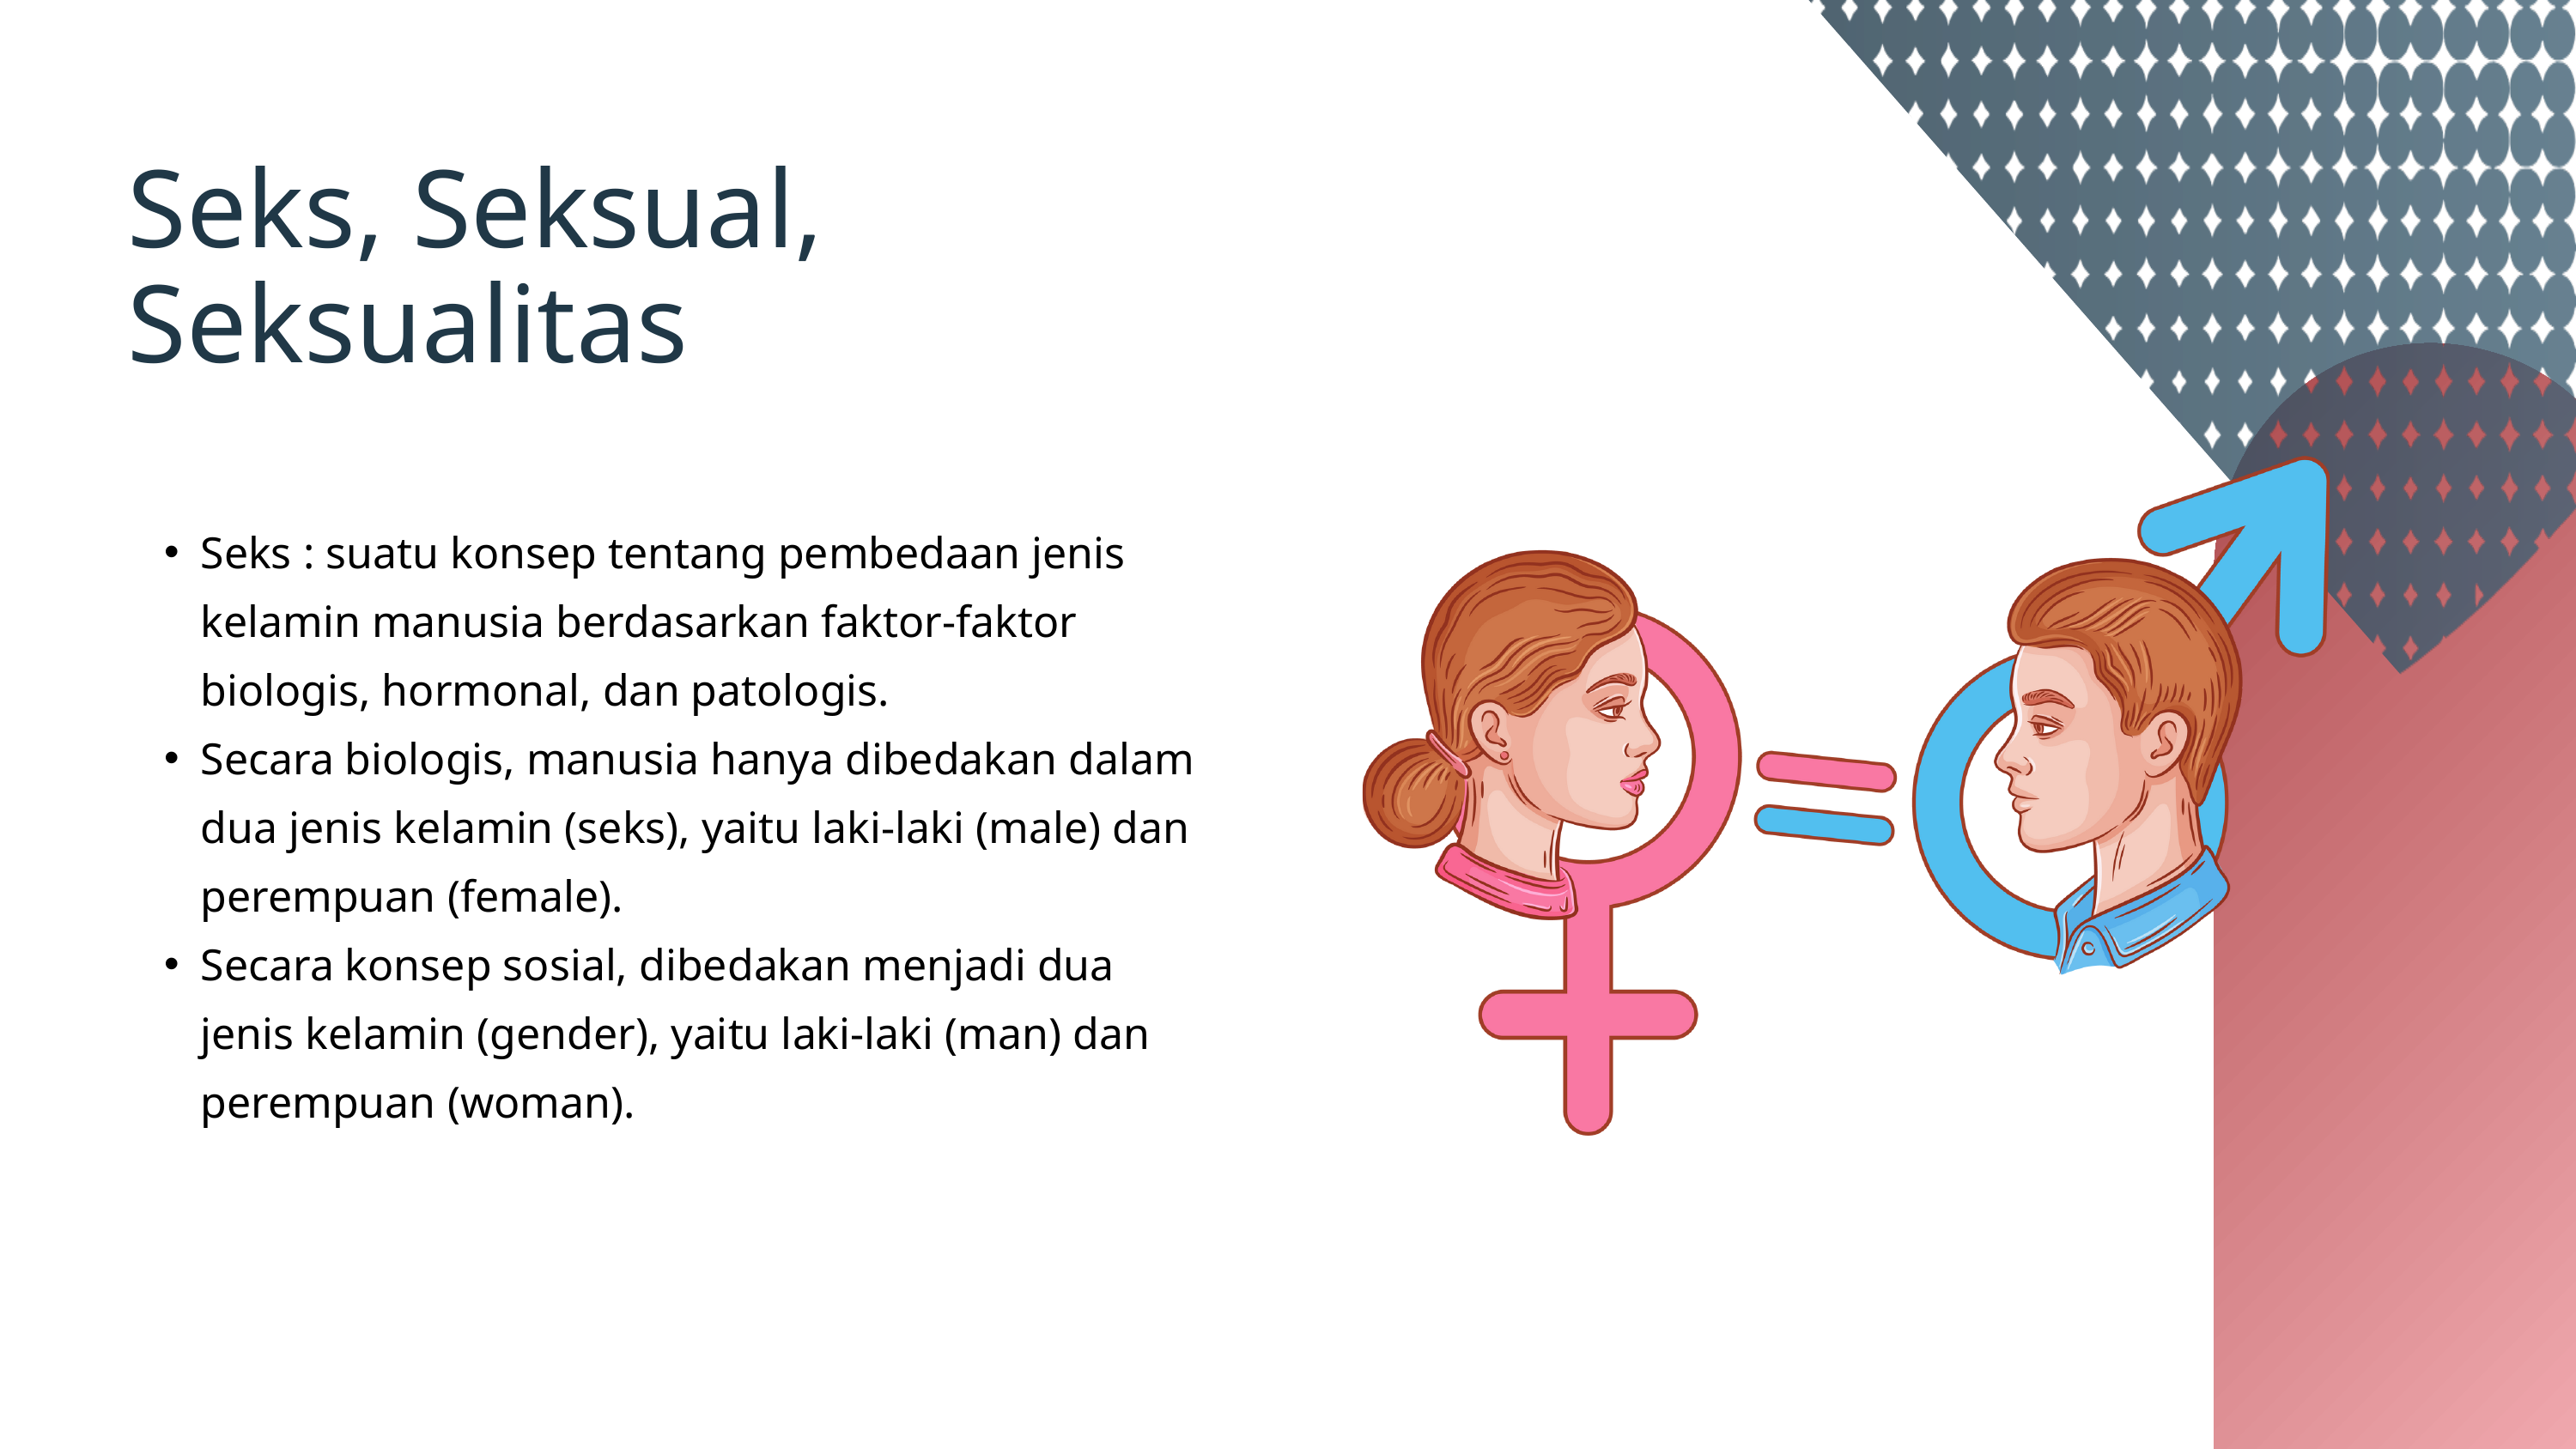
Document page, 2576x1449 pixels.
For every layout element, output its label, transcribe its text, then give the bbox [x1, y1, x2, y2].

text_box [2213, 343, 2576, 1449]
text_box Seks, Seksual, Seksualitas [127, 154, 1303, 385]
text_box Seks : suatu konsep tentang pembedaan jenis kelamin manusia berdasarkan faktor-faktor biologis, hormonal, dan patologis. Secara biologis, manusia hanya dibedakan dalam dua jenis kelamin (seks), yaitu laki-laki (male) dan perempuan (female). Secara konsep sosial, dibedakan menjadi dua jenis kelamin (gender), yaitu laki-laki (man) dan perempuan (woman). [127, 508, 1200, 1127]
text_box [1808, 0, 2576, 456]
text_box [1362, 456, 2209, 1136]
